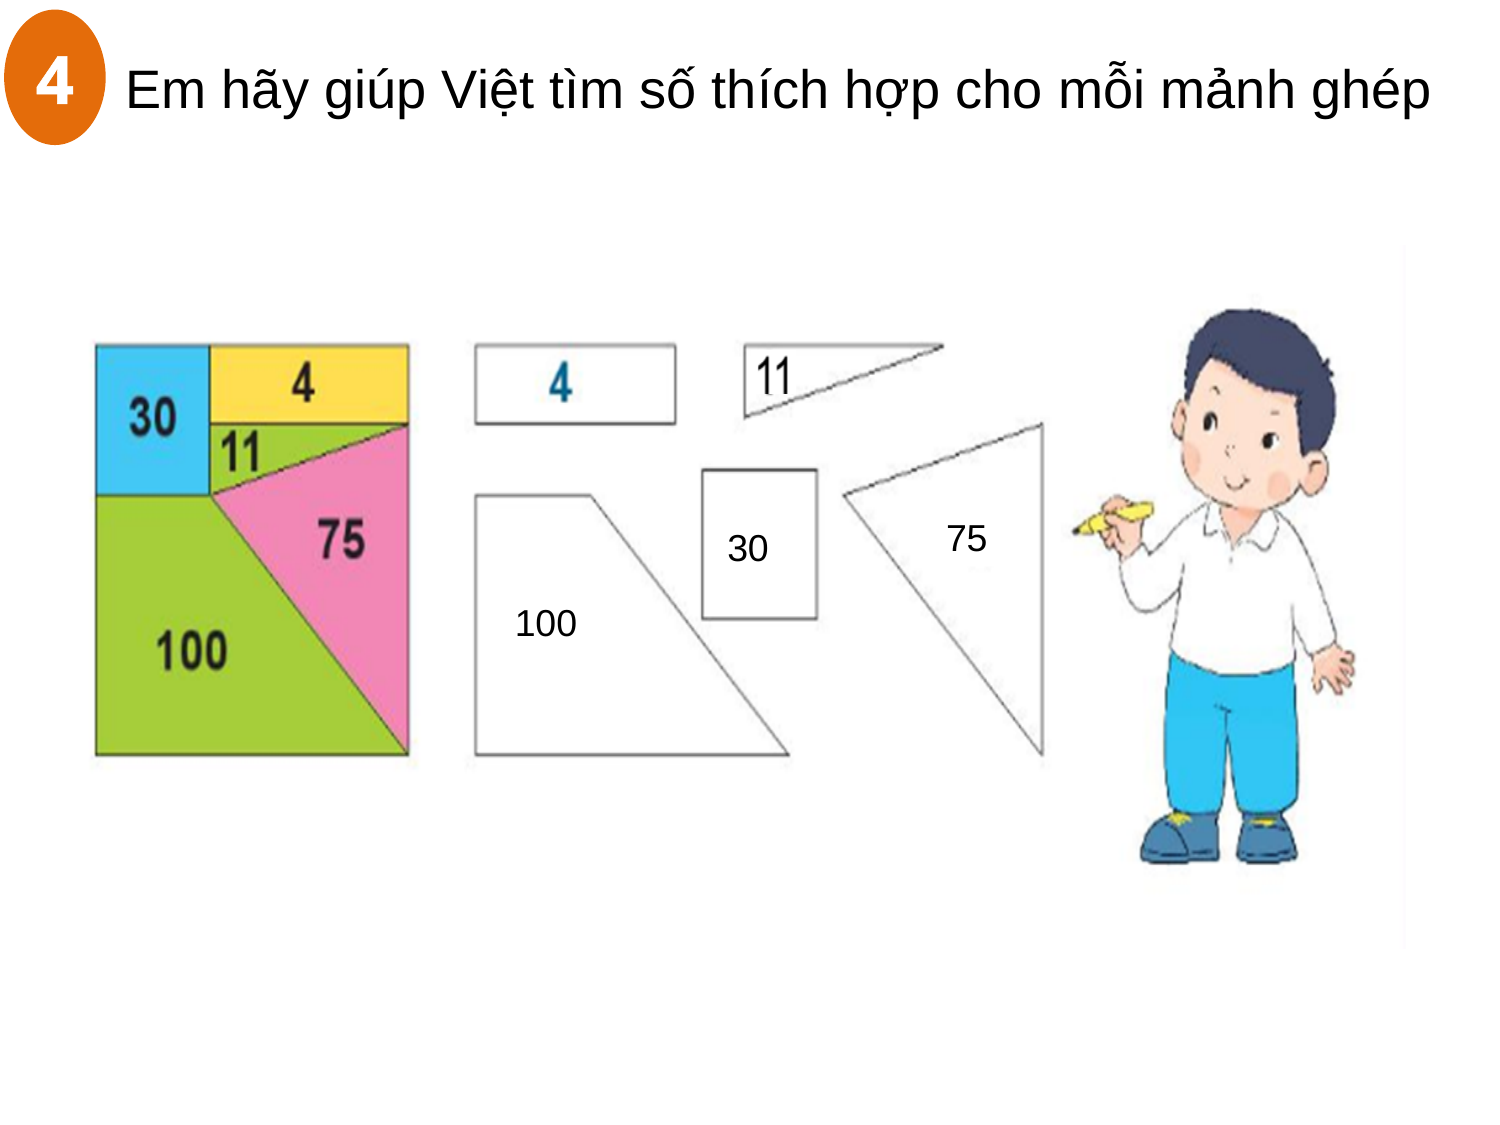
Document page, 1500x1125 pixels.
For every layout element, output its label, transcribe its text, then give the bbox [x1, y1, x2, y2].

picture [54, 245, 1406, 949]
text_box Em hãy giúp Việt tìm số thích hợp cho mỗi mảnh ghép [110, 0, 1500, 181]
text_box 4 [2, 7, 108, 148]
